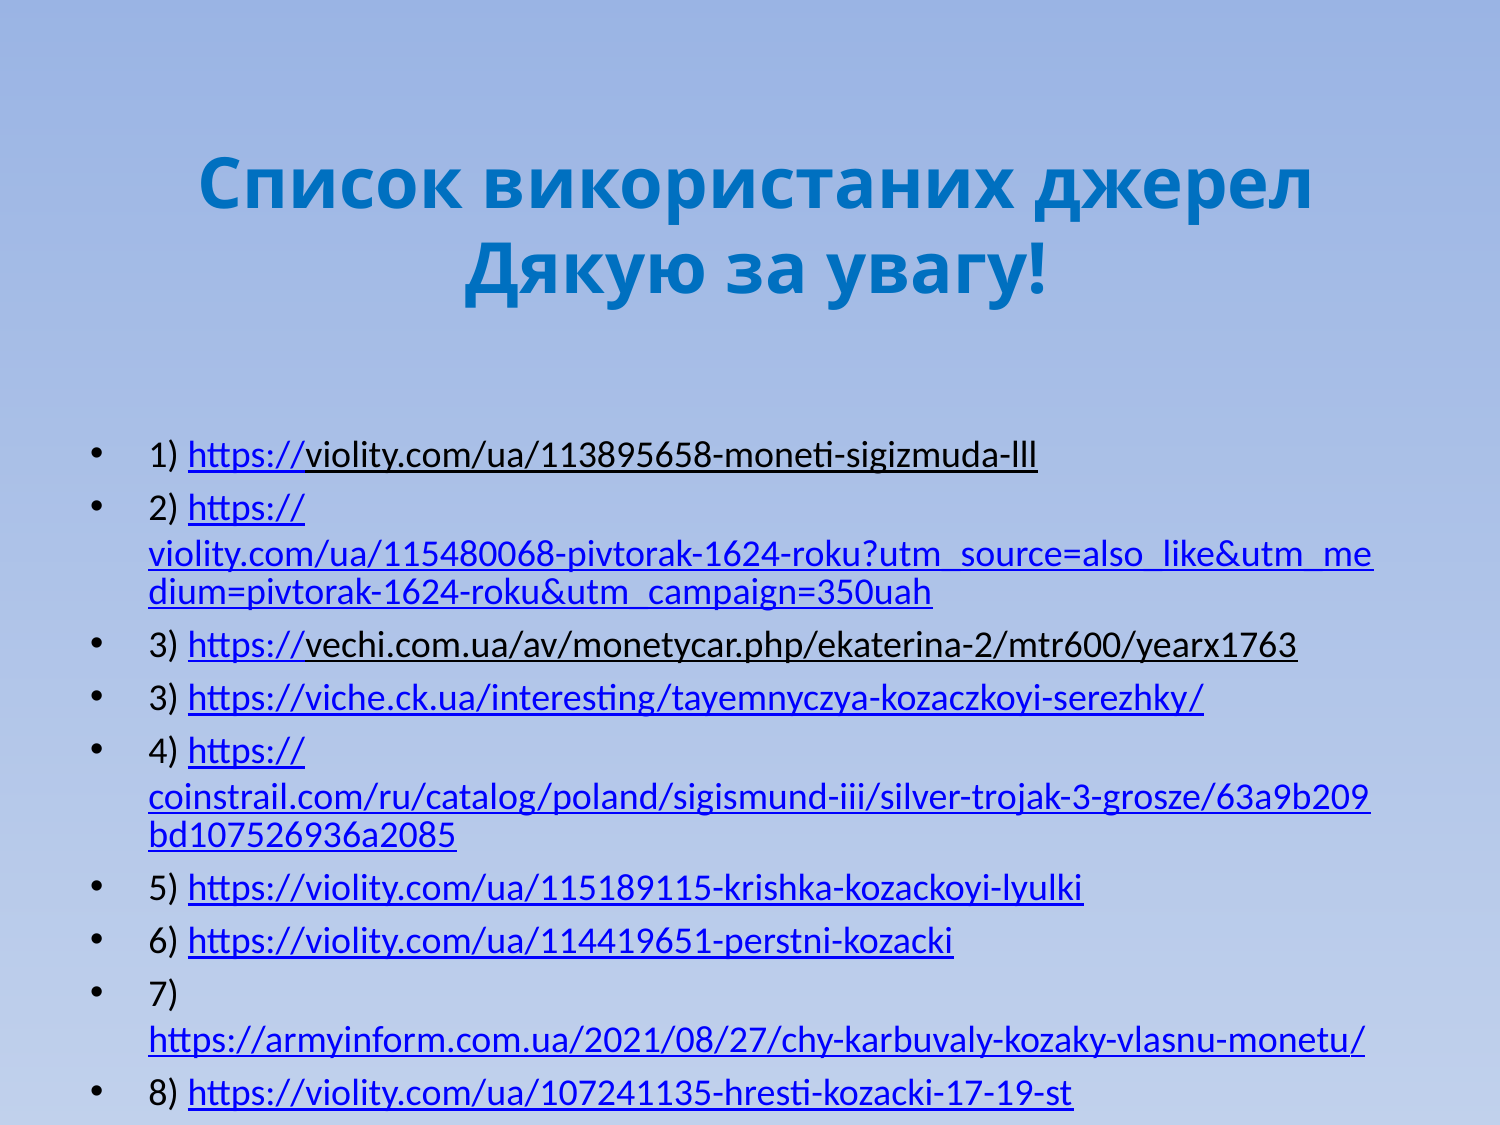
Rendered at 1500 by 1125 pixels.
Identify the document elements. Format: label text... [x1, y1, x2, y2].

title Список використаних джерел Дякую за увагу! [82, 128, 1432, 317]
list 1) https://violity.com/ua/113895658-moneti-sigizmuda-lll 2) https://violity.com/ua/115480068-pivtorak-1624-roku?utm_source=also_like&utm_medium=pivtorak-1624-roku&utm_campaign=350uah 3) https://vechi.com.ua/av/monetycar.php/ekaterina-2/mtr600/yearx1763 3) https://viche.ck.ua/interesting/tayemnyczya-kozaczkoyi-serezhky/ 4) https://coinstrail.com/ru/catalog/poland/sigismund-iii/silver-trojak-3-grosze/63a9b209bd107526936a2085 5) https://violity.com/ua/115189115-krishka-kozackoyi-lyulki 6) https://violity.com/ua/114419651-perstni-kozacki 7) https://armyinform.com.ua/2021/08/27/chy-karbuvaly-kozaky-vlasnu-monetu/ 8) https://violity.com/ua/107241135-hresti-kozacki-17-19-st 9) https://reibert.info/threads/natilnij-xrest-kozackoji-dobi.1137494/ [75, 421, 1395, 1125]
